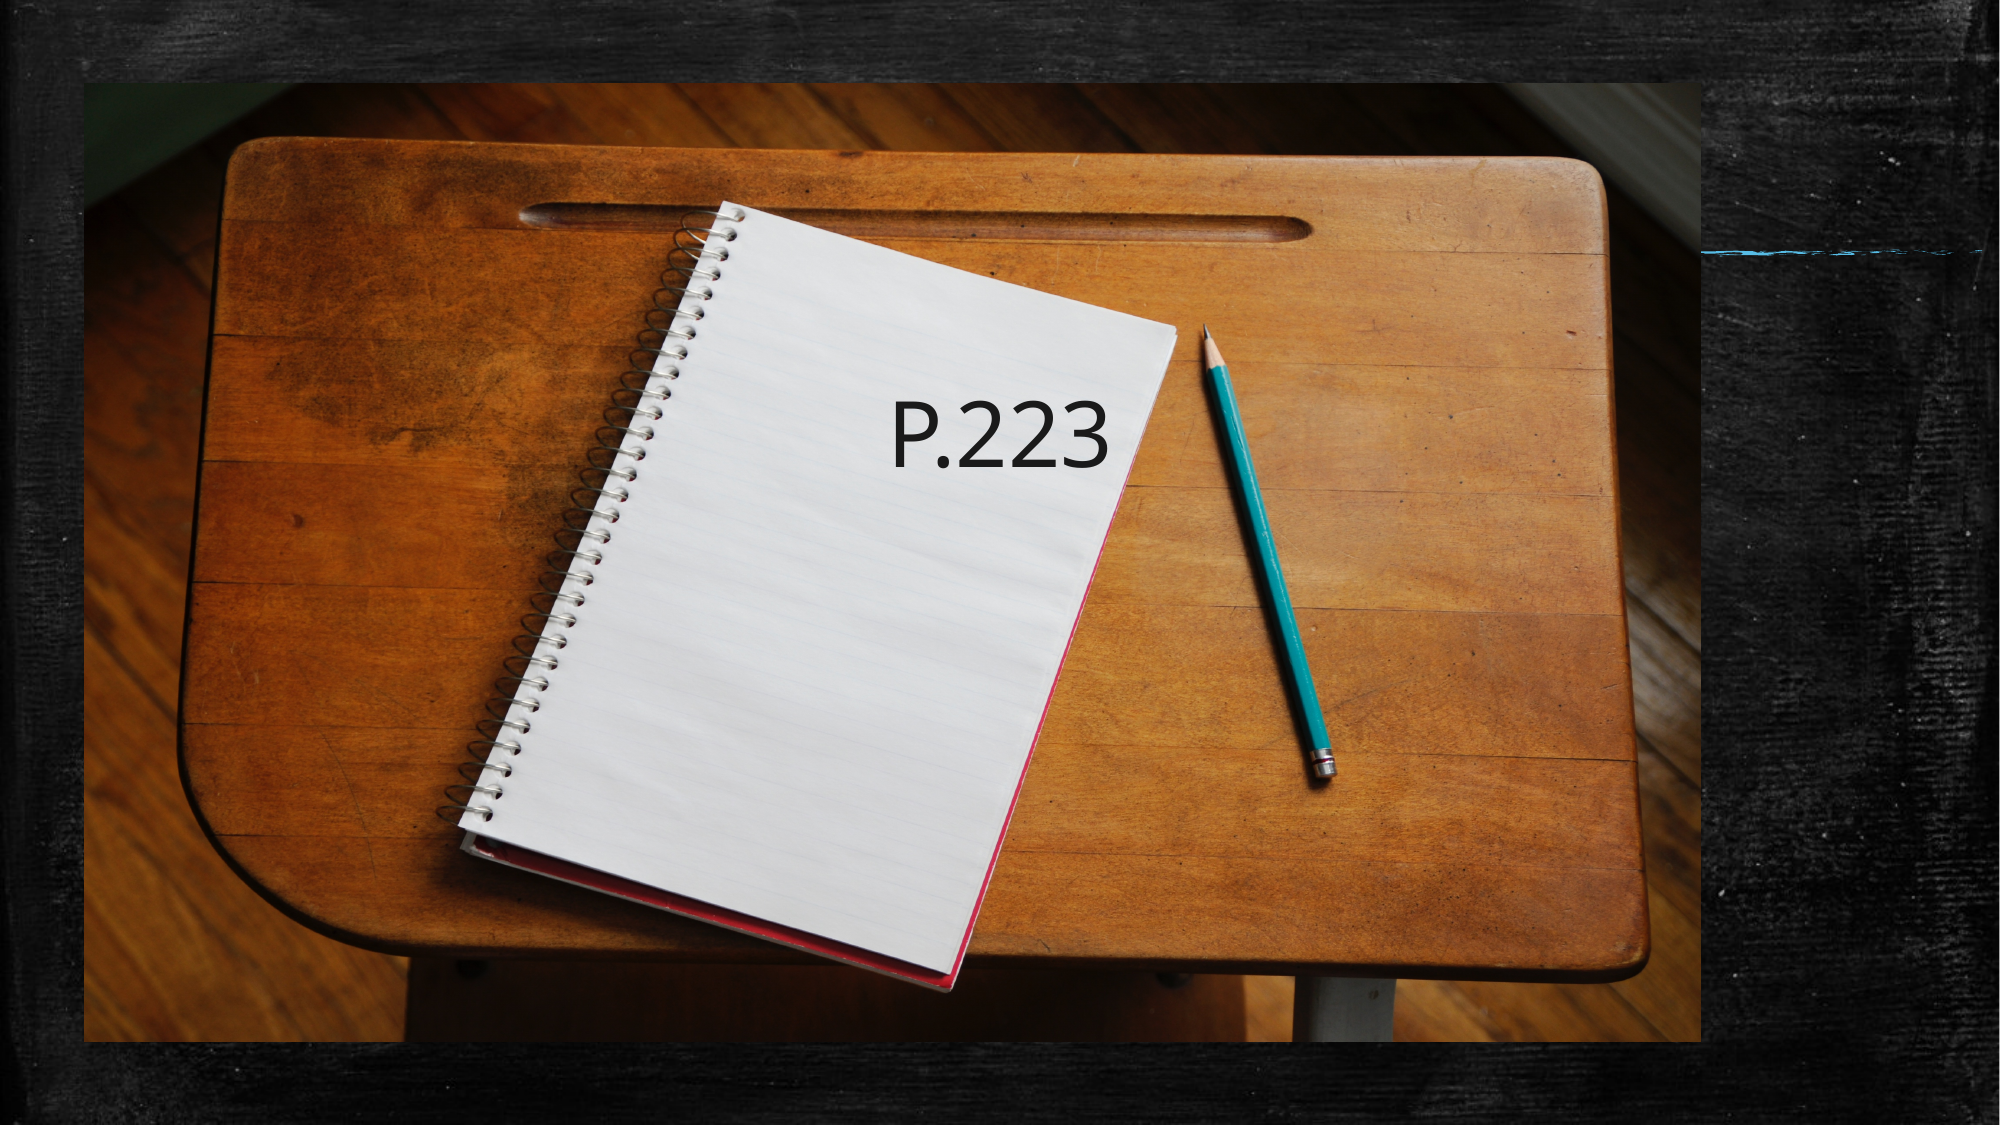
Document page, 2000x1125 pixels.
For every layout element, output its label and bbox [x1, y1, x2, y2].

list [84, 83, 1701, 1042]
